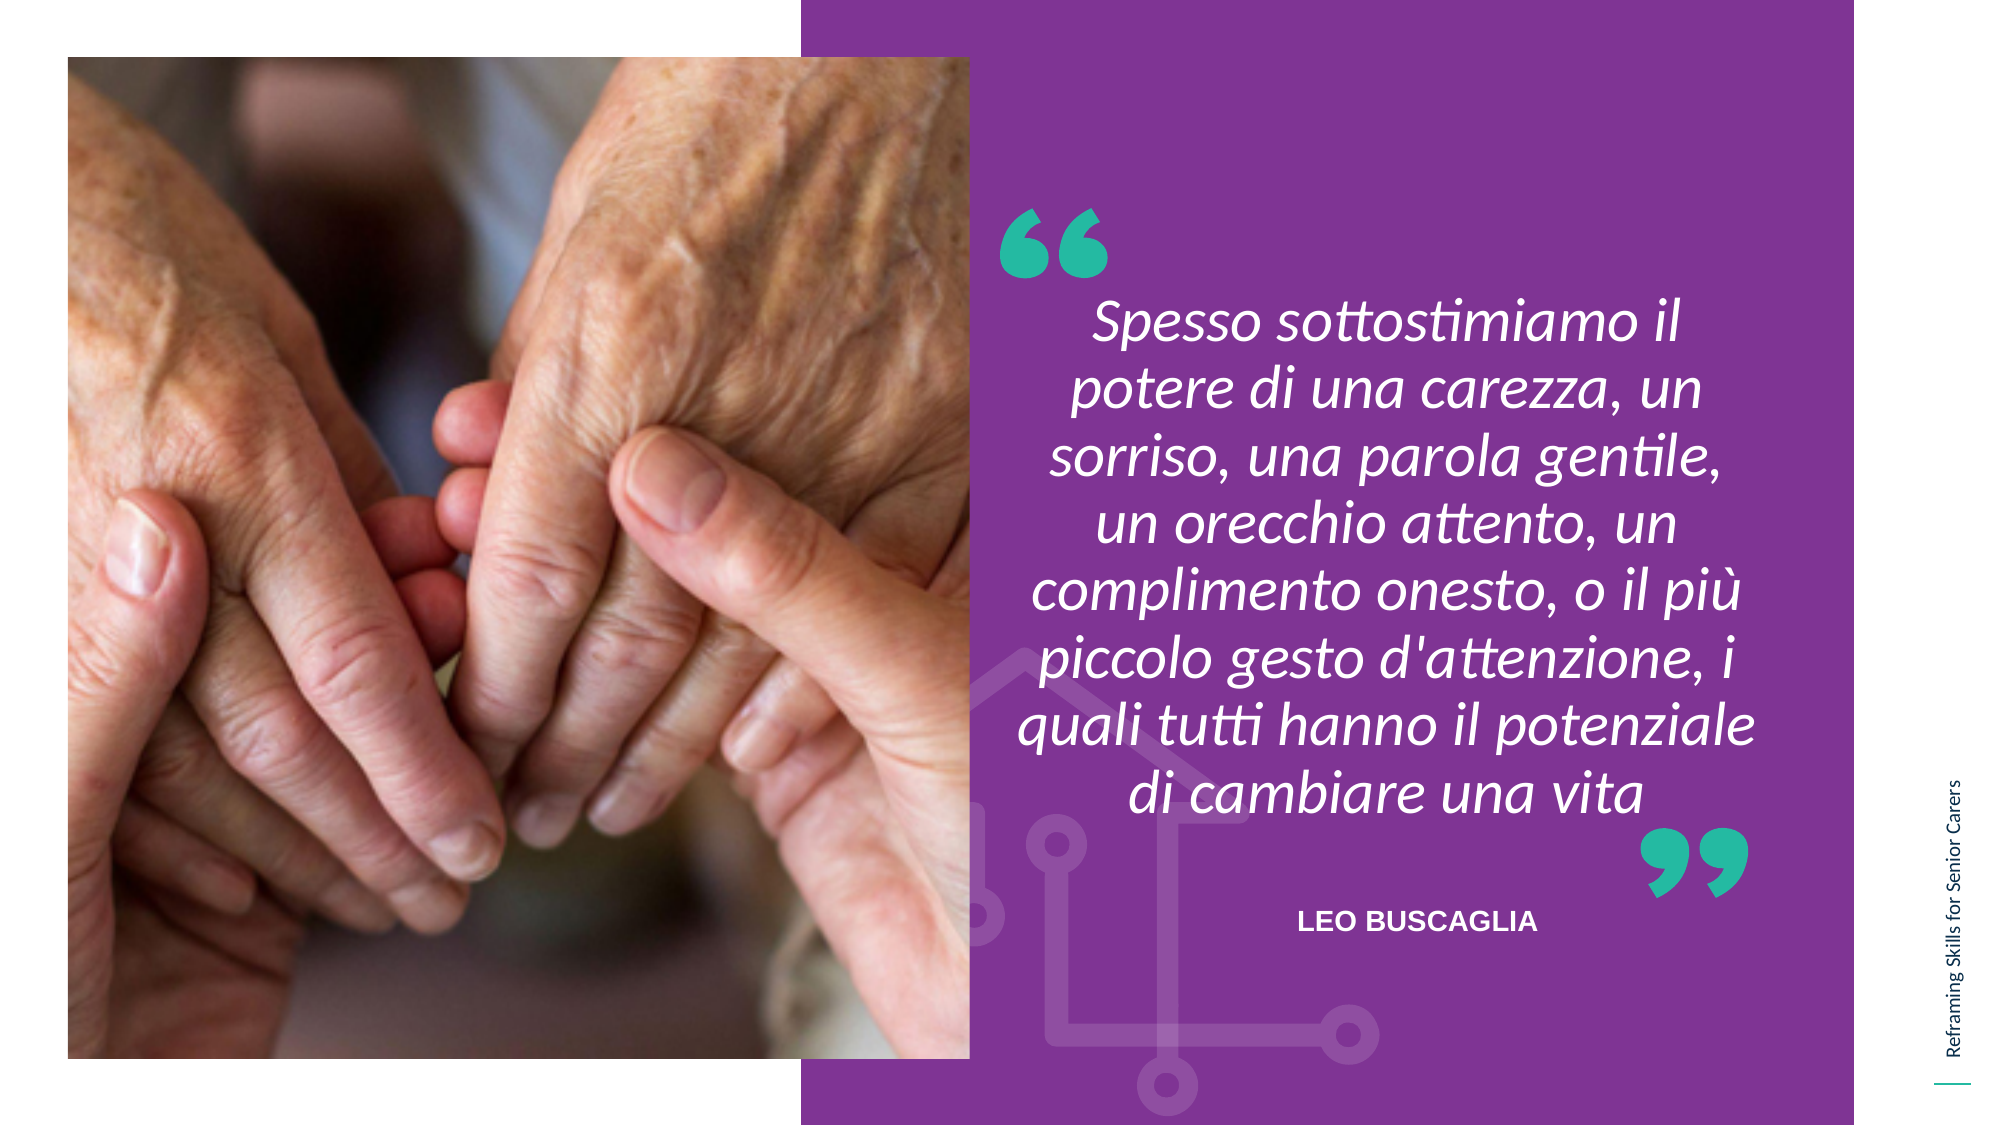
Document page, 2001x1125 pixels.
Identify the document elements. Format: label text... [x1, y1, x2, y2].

text_box [1058, 208, 1108, 279]
text_box [1000, 208, 1049, 279]
text_box LEO BUSCAGLIA [1030, 849, 1806, 994]
list Spesso sottostimiamo il potere di una carezza, un sorriso, una parola gentile, un orecchio attento, un complimento onesto, o il più piccolo gesto d'attenzione, i quali tutti hanno il potenziale di cambiare una vita [999, 97, 1775, 1017]
text_box [1640, 828, 1690, 899]
picture [67, 57, 970, 1059]
text_box [1699, 827, 1749, 898]
